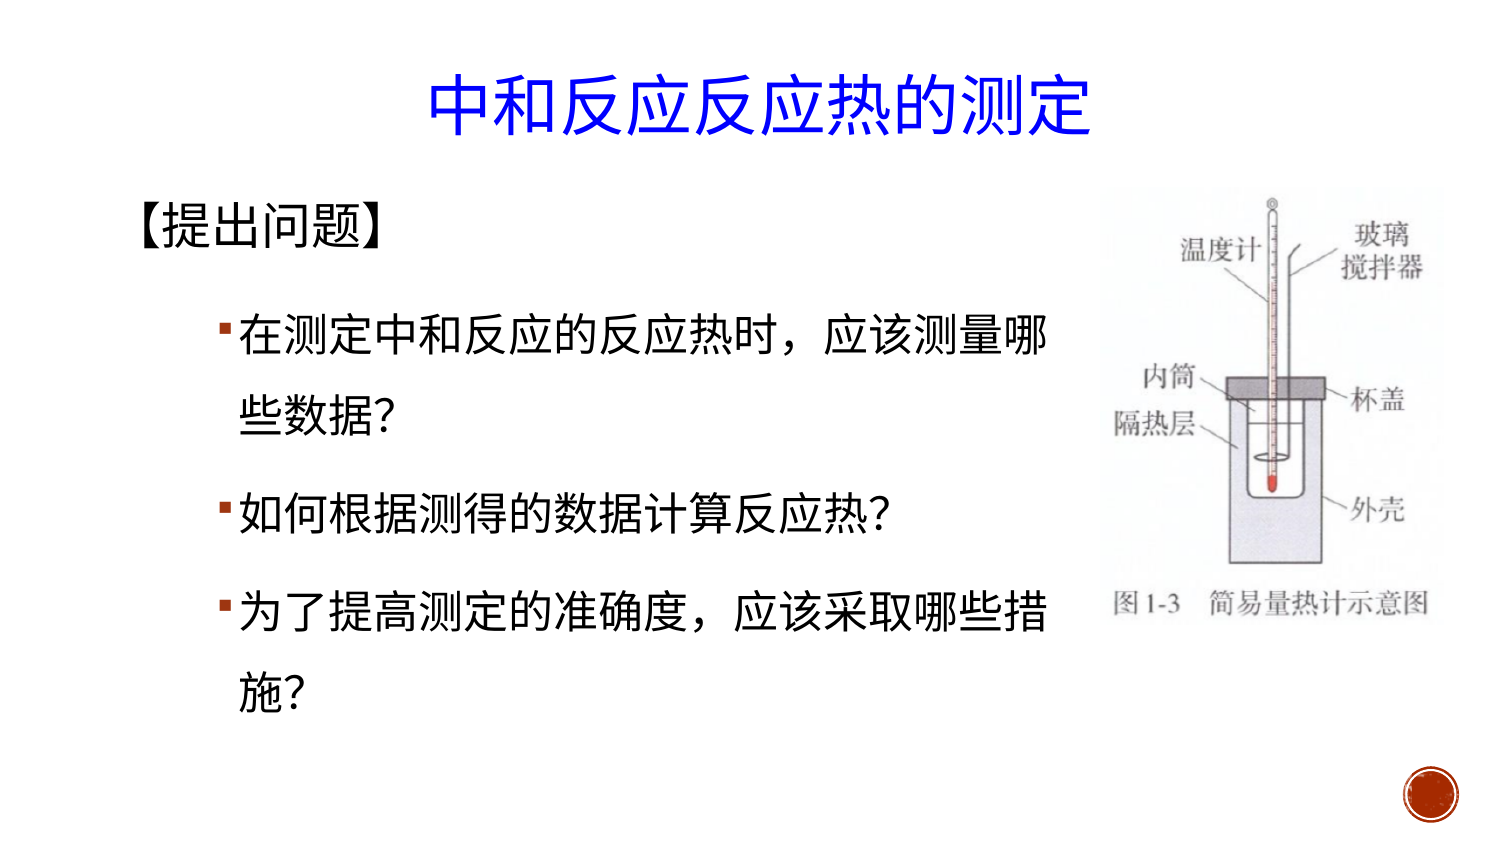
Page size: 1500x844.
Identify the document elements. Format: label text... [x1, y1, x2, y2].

text_box 【提出问题】 [96, 187, 426, 263]
picture [1100, 187, 1444, 625]
text_box 中和反应反应热的测定 [261, 55, 1258, 152]
list 在测定中和反应的反应热时，应该测量哪些数据？ 如何根据测得的数据计算反应热？ 为了提高测定的准确度，应该采取哪些措施？ [201, 272, 1065, 730]
